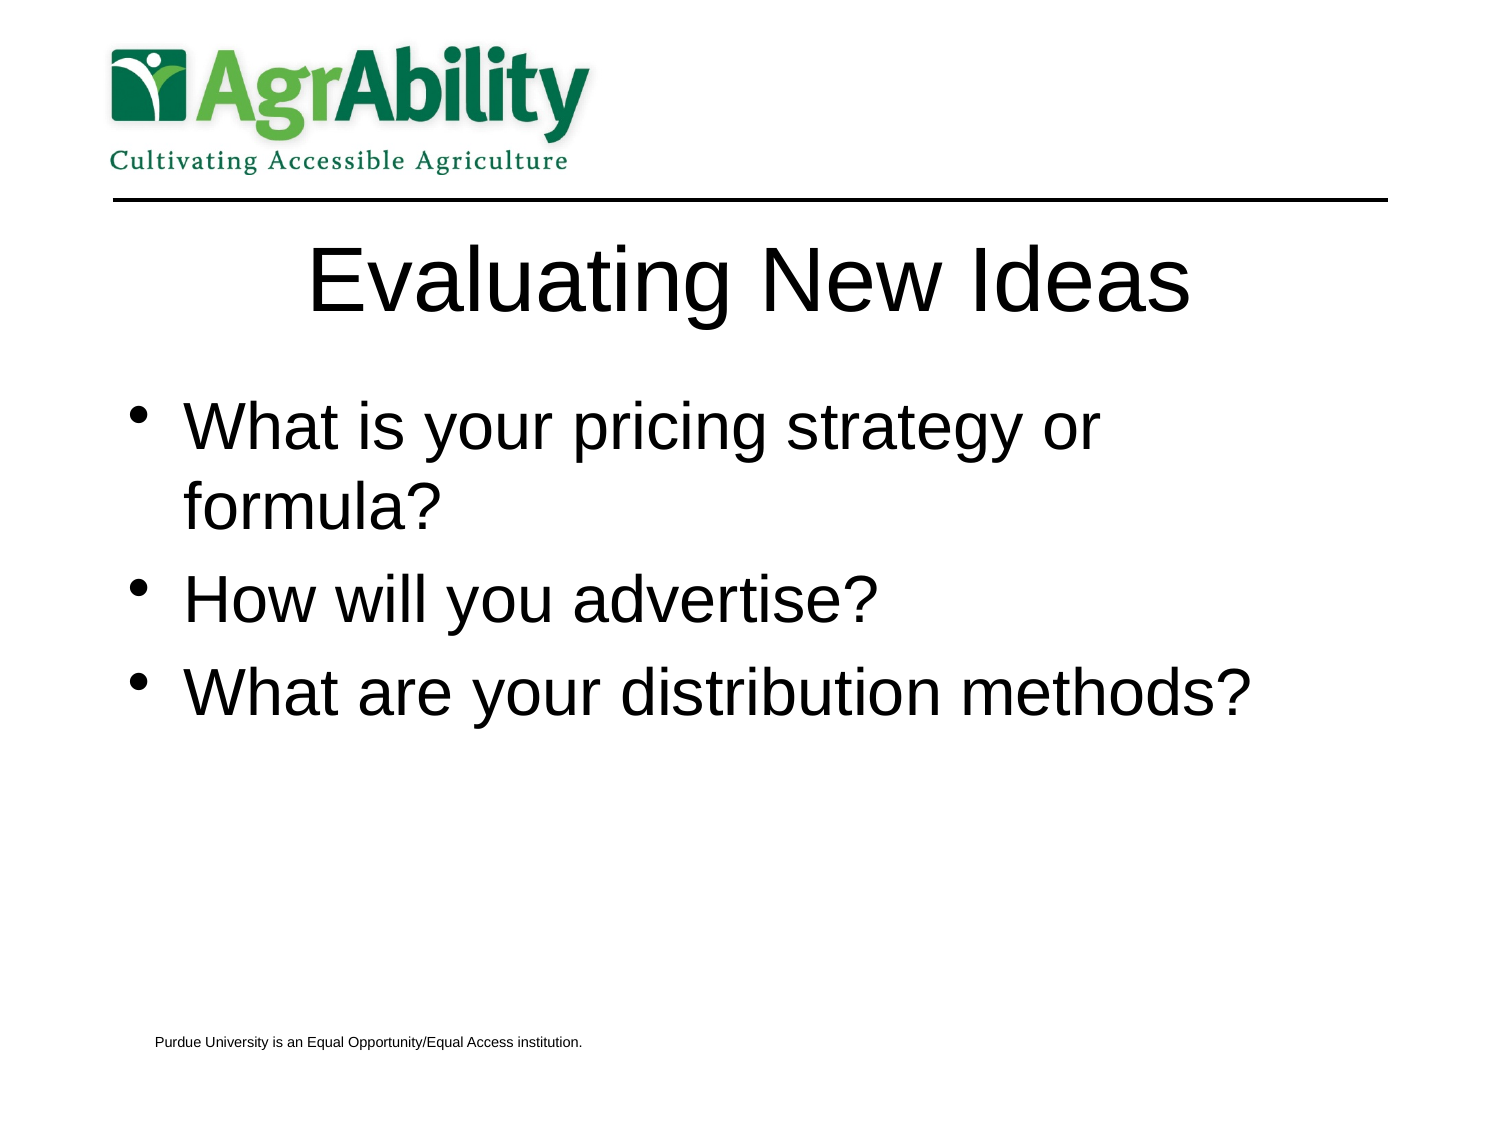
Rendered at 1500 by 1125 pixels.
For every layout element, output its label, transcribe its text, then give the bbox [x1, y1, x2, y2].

list What is your pricing strategy or formula? How will you advertise? What are your distribution methods? [112, 374, 1388, 1001]
title Evaluating New Ideas [112, 212, 1388, 338]
picture [99, 33, 604, 175]
footer Purdue University is an Equal Opportunity/Equal Access institution. [112, 1024, 626, 1101]
